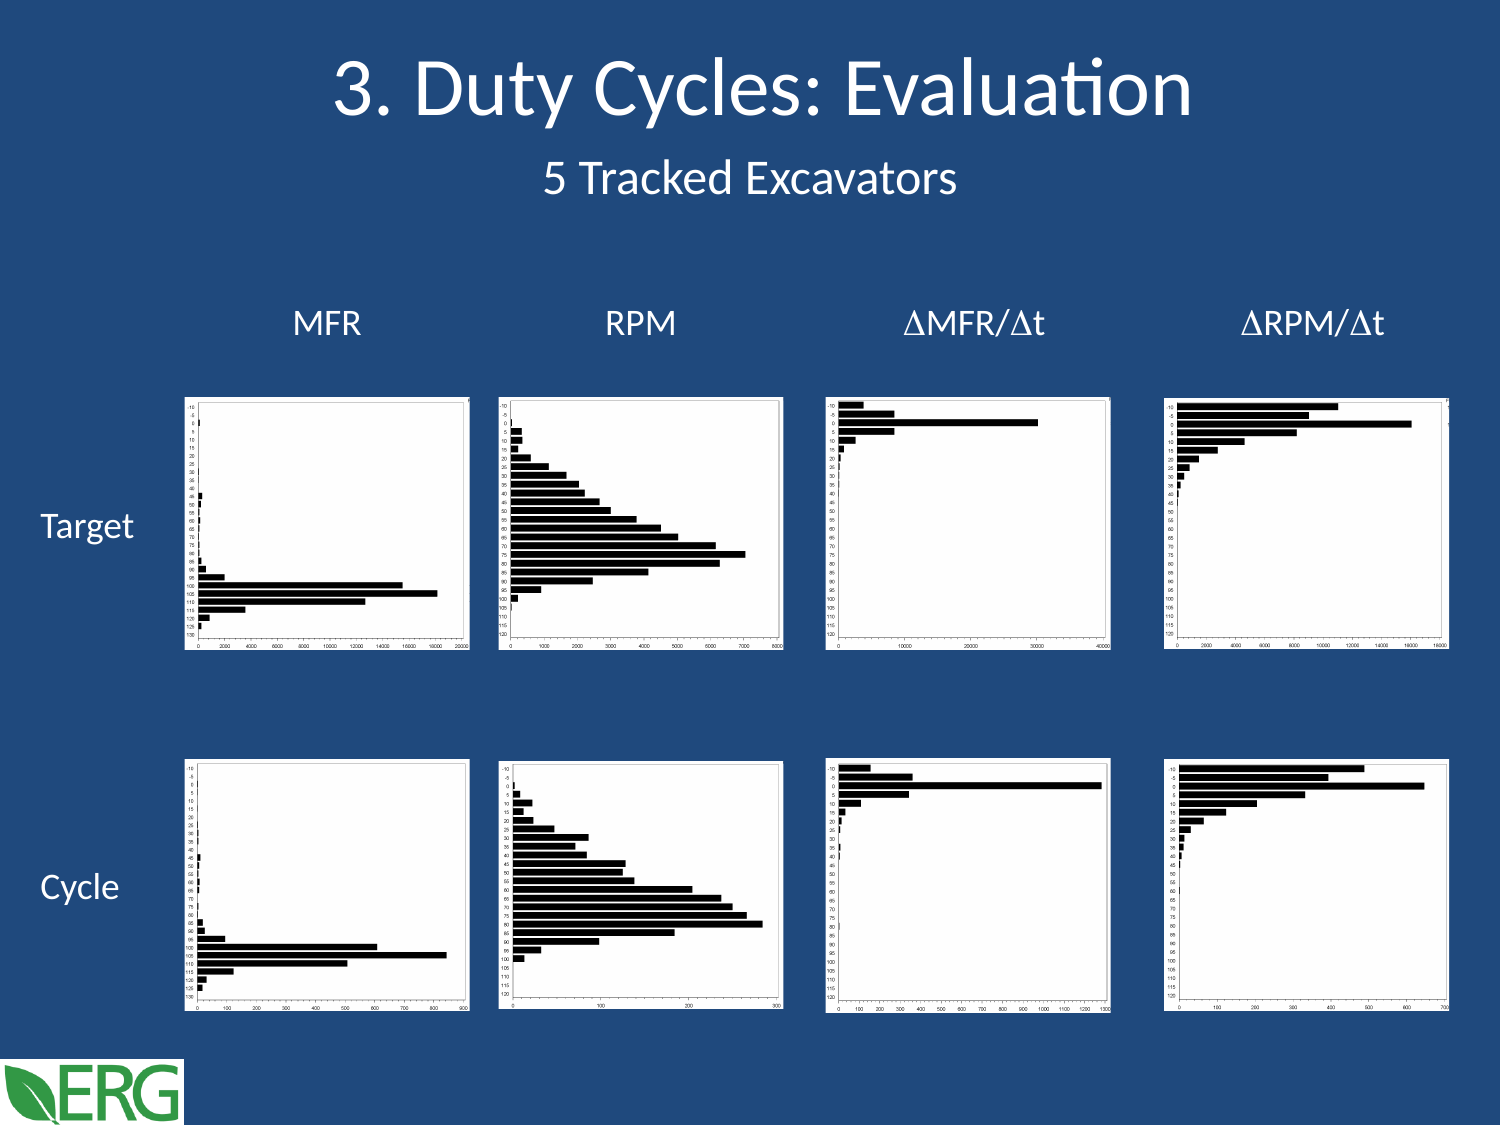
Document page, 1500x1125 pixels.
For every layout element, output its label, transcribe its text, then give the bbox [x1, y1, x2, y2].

text_box DMFR/Dt [888, 290, 1061, 351]
picture [1163, 398, 1450, 649]
picture [825, 757, 1111, 1013]
text_box MFR [277, 290, 377, 351]
text_box 5 Tracked Excavators [112, 137, 1388, 213]
picture [1163, 759, 1450, 1012]
text_box 3. Duty Cycles: Evaluation [317, 24, 1210, 140]
picture [498, 761, 784, 1009]
text_box DRPM/Dt [1225, 290, 1400, 351]
text_box Target [25, 493, 150, 553]
text_box RPM [590, 290, 692, 351]
text_box Cycle [25, 854, 135, 915]
picture [184, 397, 470, 650]
picture [498, 396, 784, 651]
picture [184, 759, 470, 1011]
picture [825, 397, 1111, 650]
picture [0, 1059, 184, 1125]
